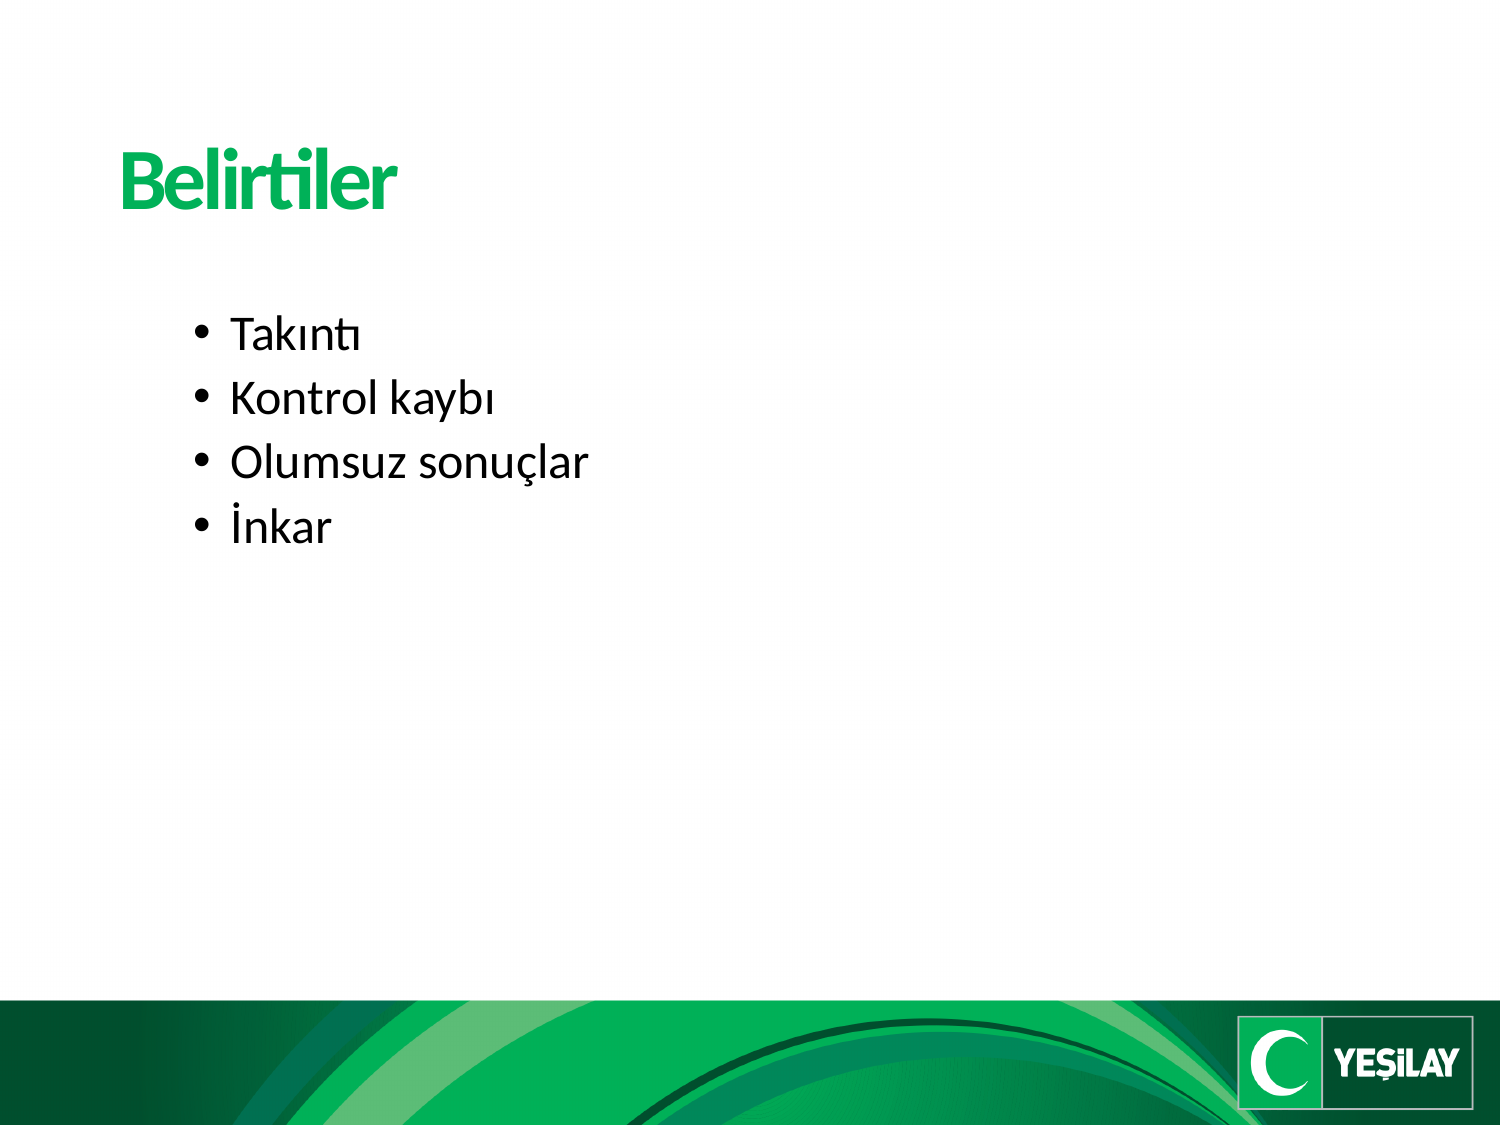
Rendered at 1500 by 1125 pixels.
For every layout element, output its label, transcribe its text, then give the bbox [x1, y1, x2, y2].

title Belirtiler [103, 84, 1397, 278]
picture [0, 0, 1500, 1125]
list Takıntı Kontrol kaybı Olumsuz sonuçlar İnkar [103, 299, 1397, 985]
